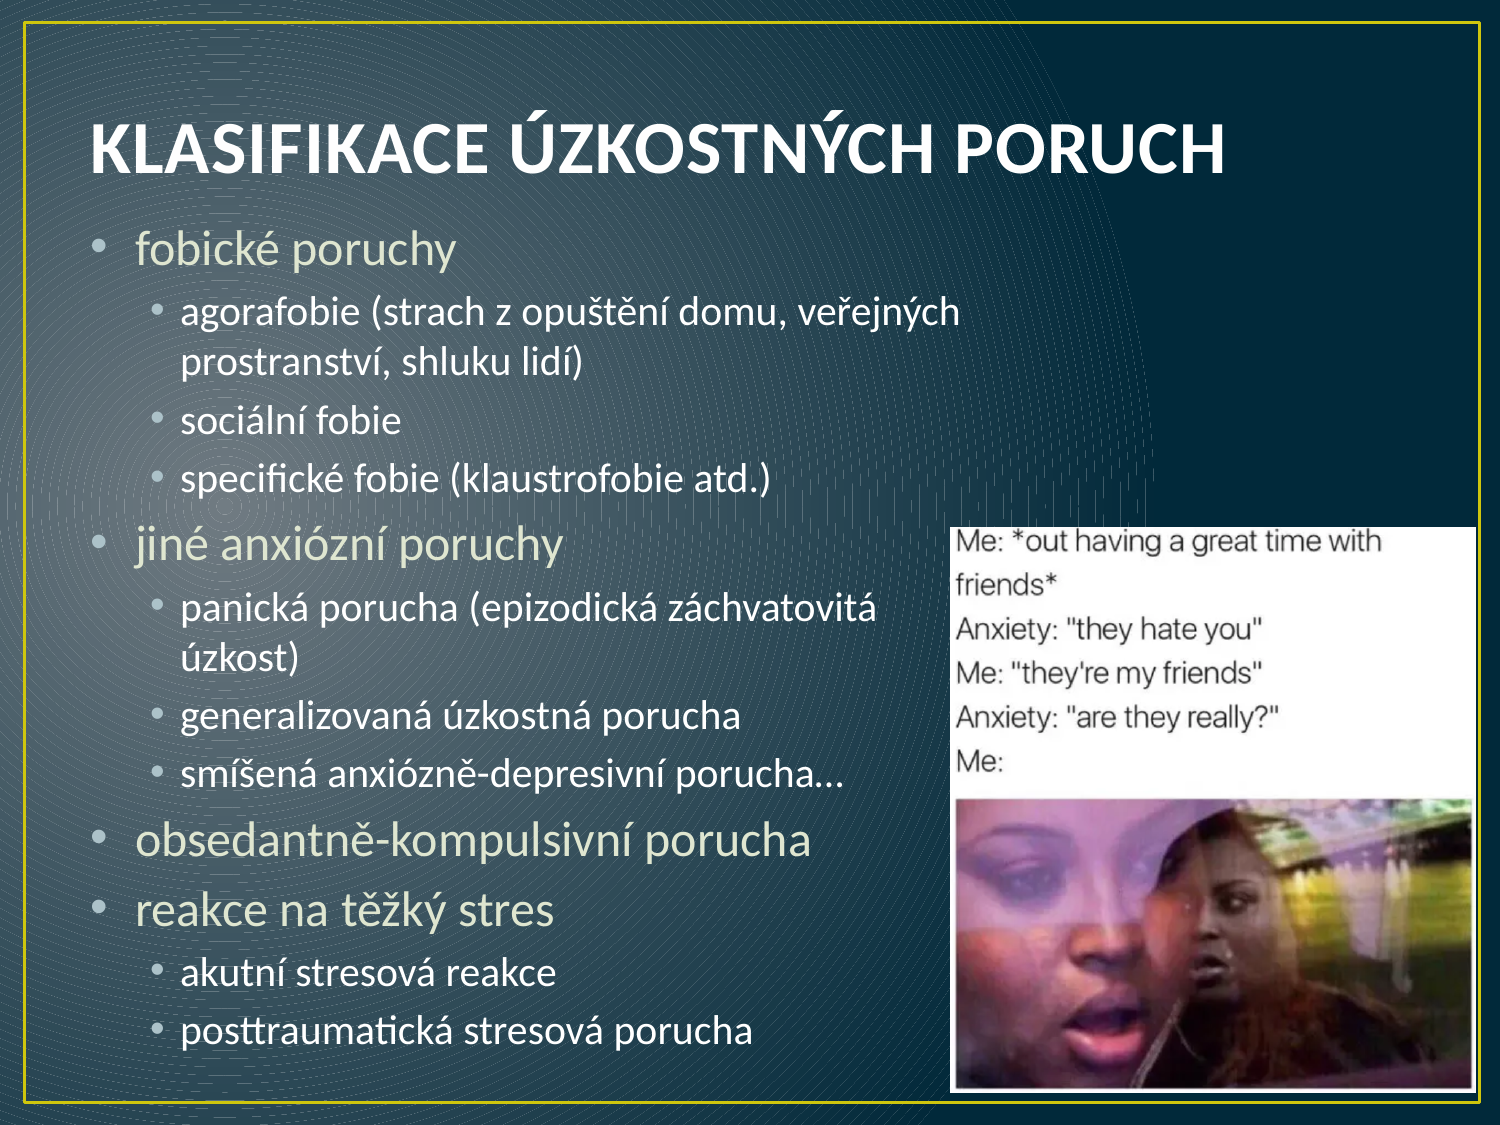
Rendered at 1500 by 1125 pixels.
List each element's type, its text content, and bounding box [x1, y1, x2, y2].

picture [950, 520, 1475, 1092]
list fobické poruchy agorafobie (strach z opuštění domu, veřejných prostranství, shluku lidí) sociální fobie specifické fobie (klaustrofobie atd.) jiné anxiózní poruchy panická porucha (epizodická záchvatovitá úzkost) generalizovaná úzkostná porucha smíšená anxiózně-depresivní porucha… obsedantně-kompulsivní porucha reakce na těžký stres akutní stresová reakce posttraumatická stresová porucha [75, 208, 1010, 1106]
title KLASIFIKACE ÚZKOSTNÝCH PORUCH [75, 45, 1425, 197]
